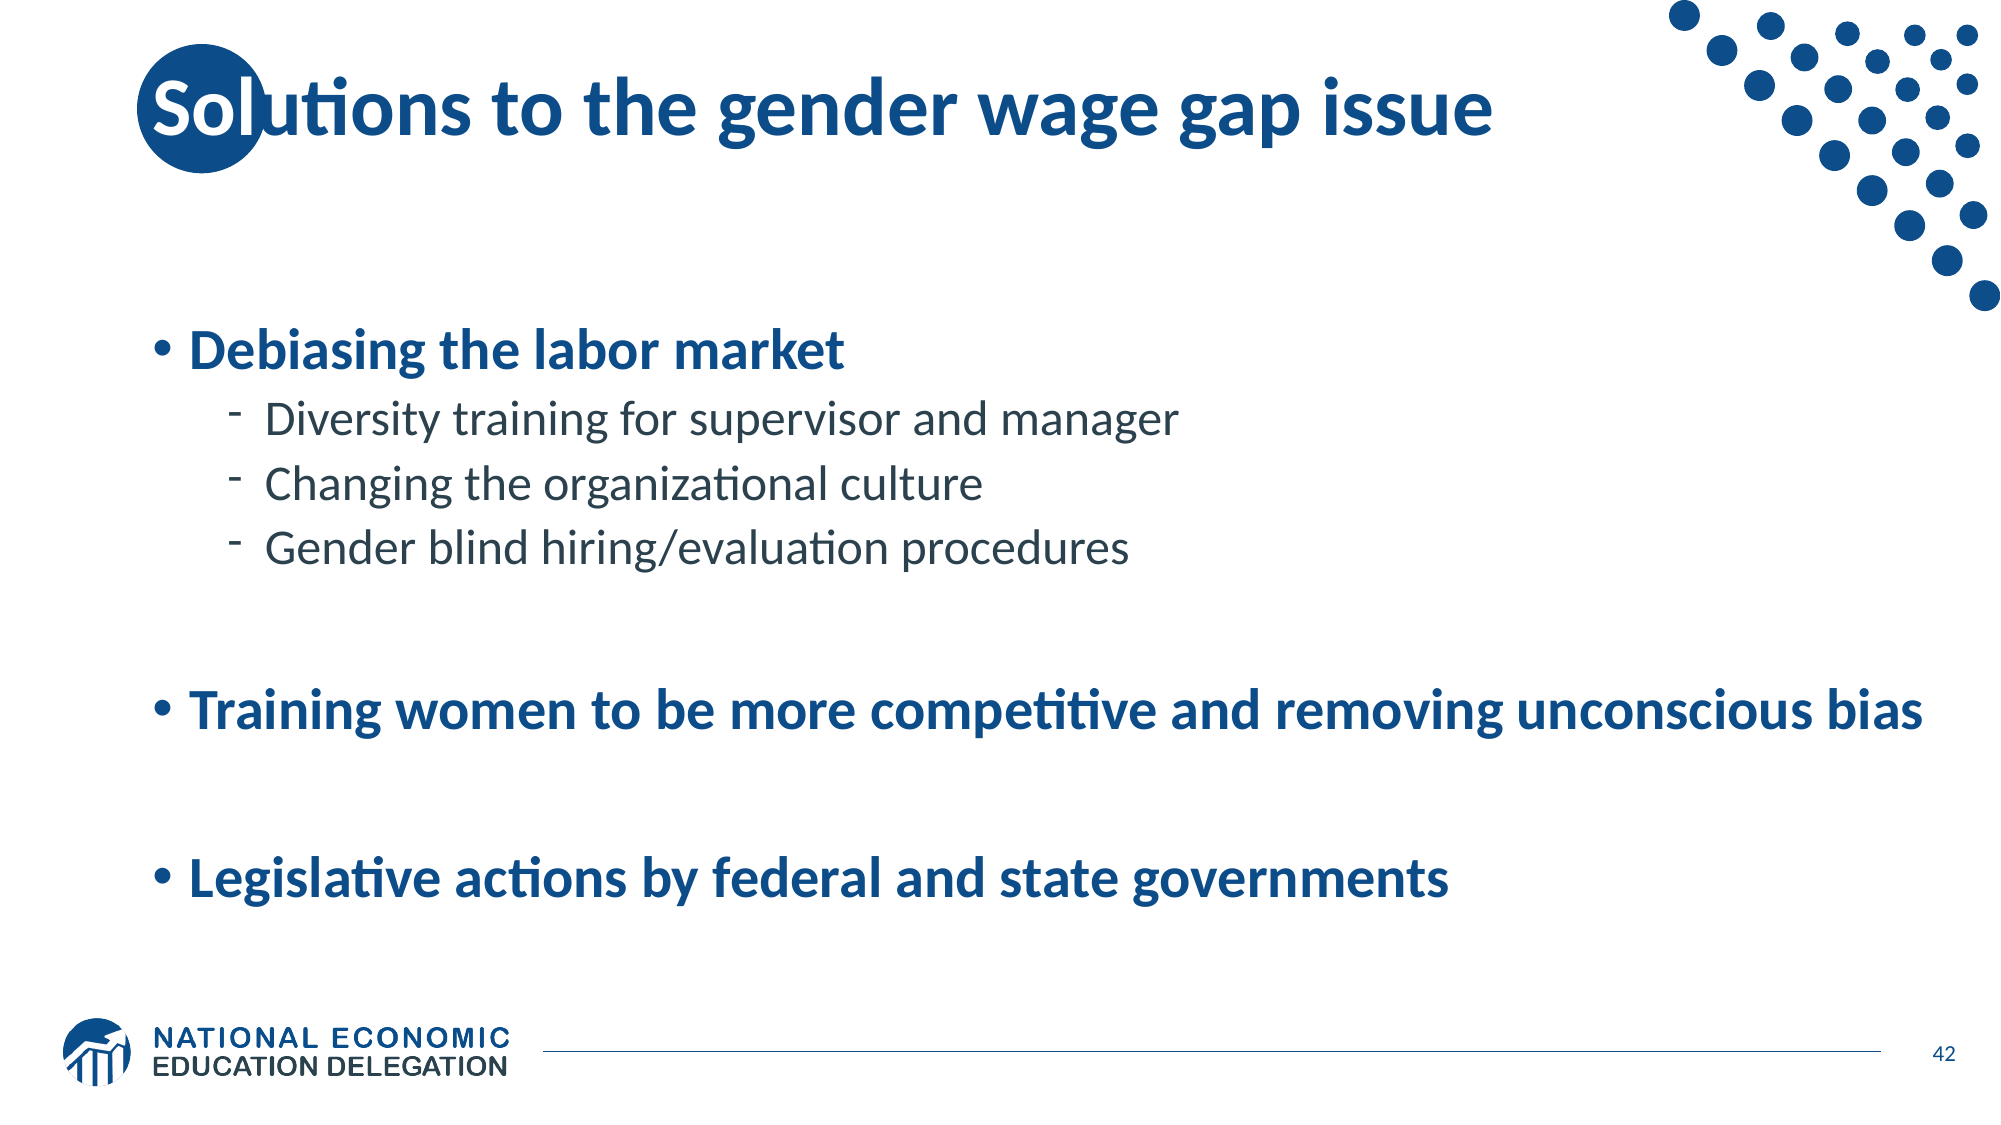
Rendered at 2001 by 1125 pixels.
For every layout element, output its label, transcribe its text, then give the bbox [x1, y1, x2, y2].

picture [55, 1013, 520, 1091]
title Solutions to the gender wage gap issue [137, 0, 1863, 218]
list Debiasing the labor market Diversity training for supervisor and manager Changing the organizational culture Gender blind hiring/evaluation procedures Training women to be more competitive and removing unconscious bias Legislative actions by federal and state governments [137, 257, 1972, 972]
slide_number 42 [1521, 1022, 1972, 1082]
